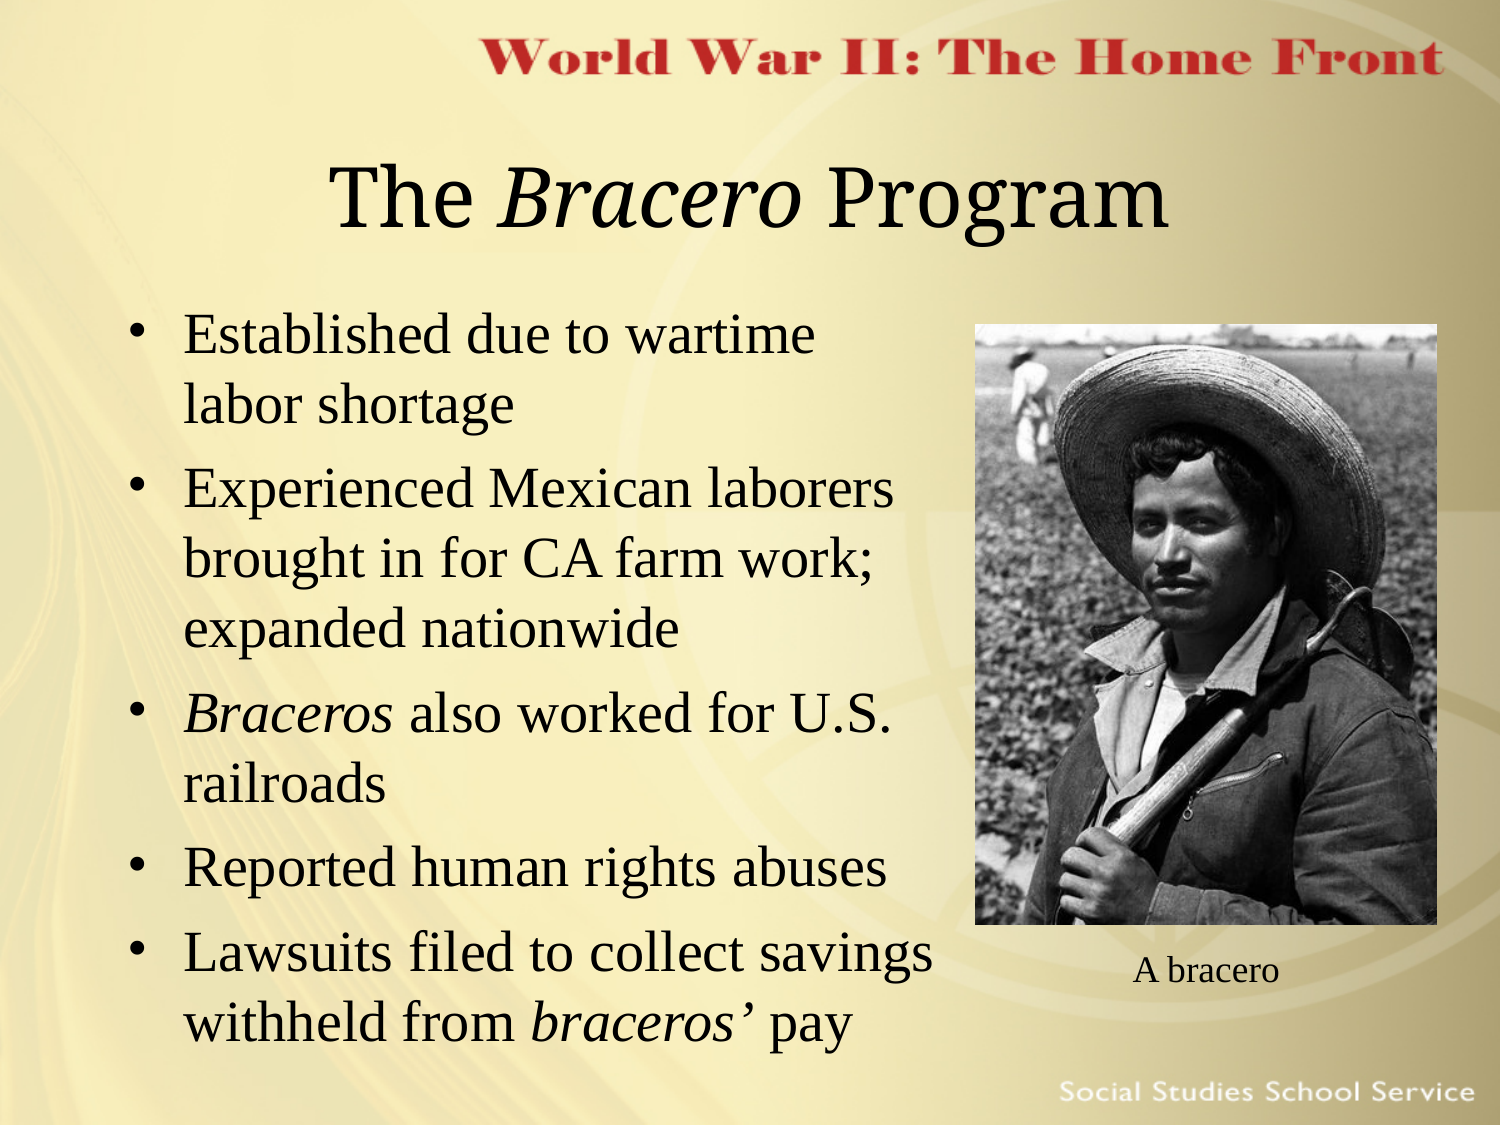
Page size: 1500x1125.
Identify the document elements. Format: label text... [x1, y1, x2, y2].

picture [0, 0, 1500, 1125]
title The Bracero Program [112, 99, 1388, 288]
list Established due to wartime labor shortage Experienced Mexican laborers brought in for CA farm work; expanded nationwide Braceros also worked for U.S. railroads Reported human rights abuses Lawsuits filed to collect savings withheld from braceros’ pay [112, 287, 963, 963]
text_box A bracero [974, 937, 1438, 998]
